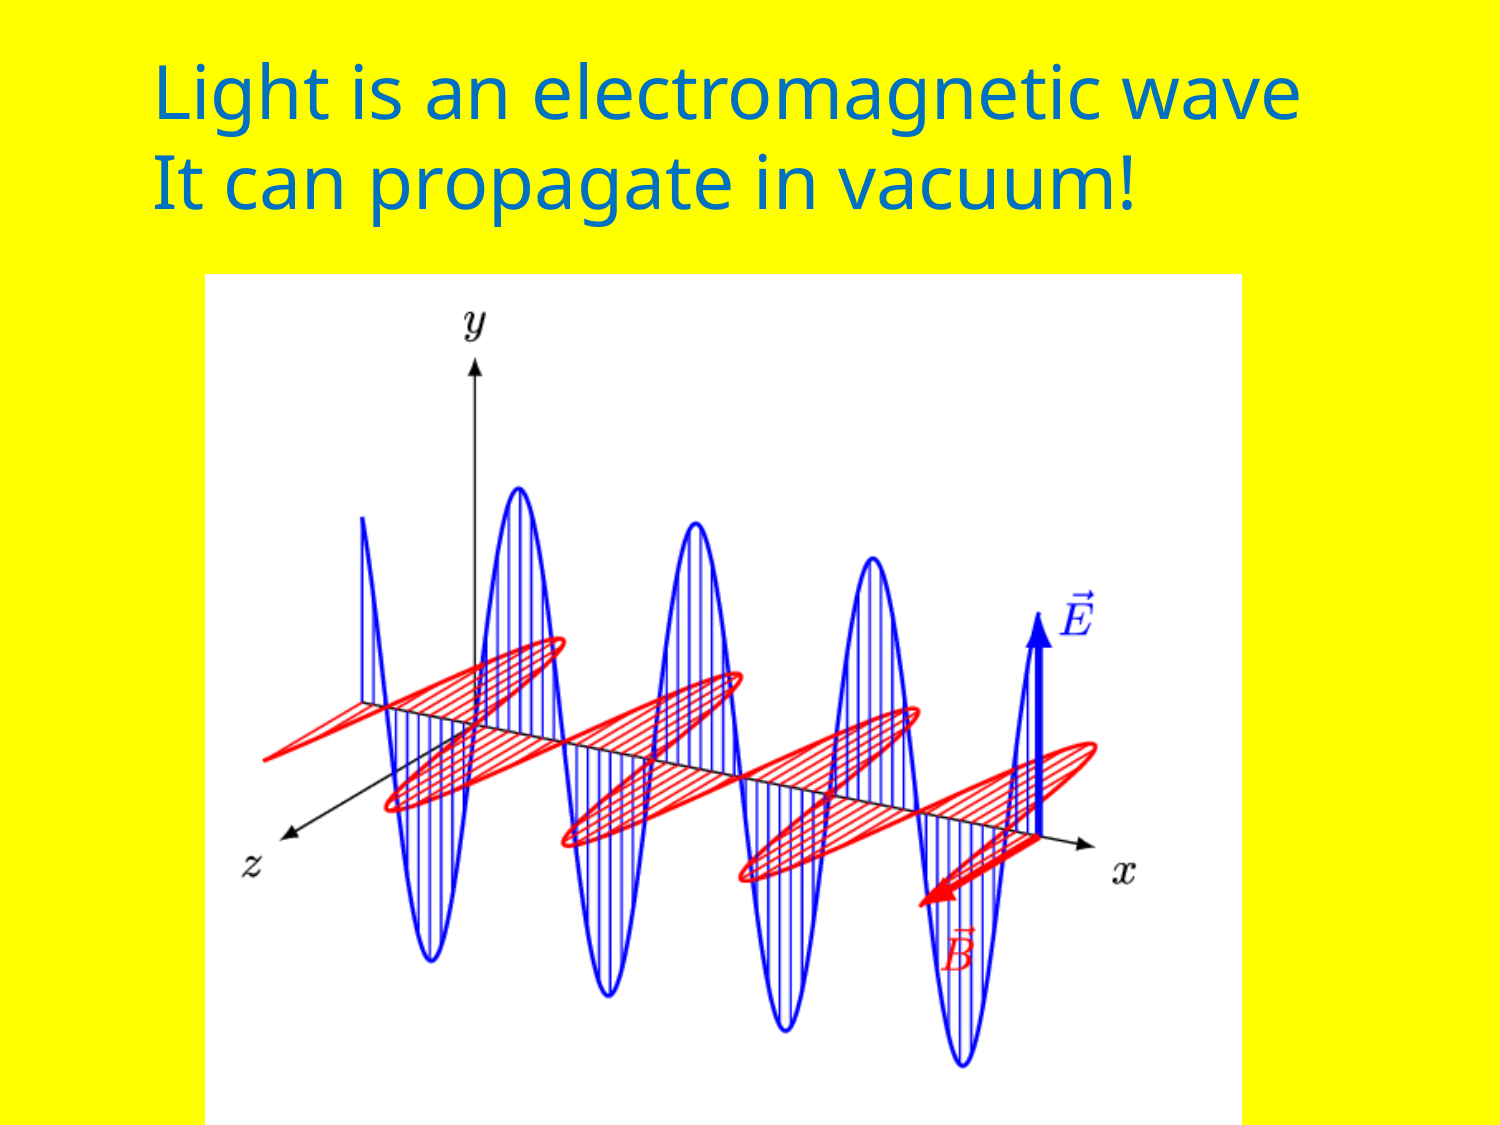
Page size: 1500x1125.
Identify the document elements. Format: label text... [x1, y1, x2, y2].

picture [204, 274, 1242, 1125]
text_box Light is an electromagnetic wave It can propagate in vacuum! [137, 37, 1325, 233]
